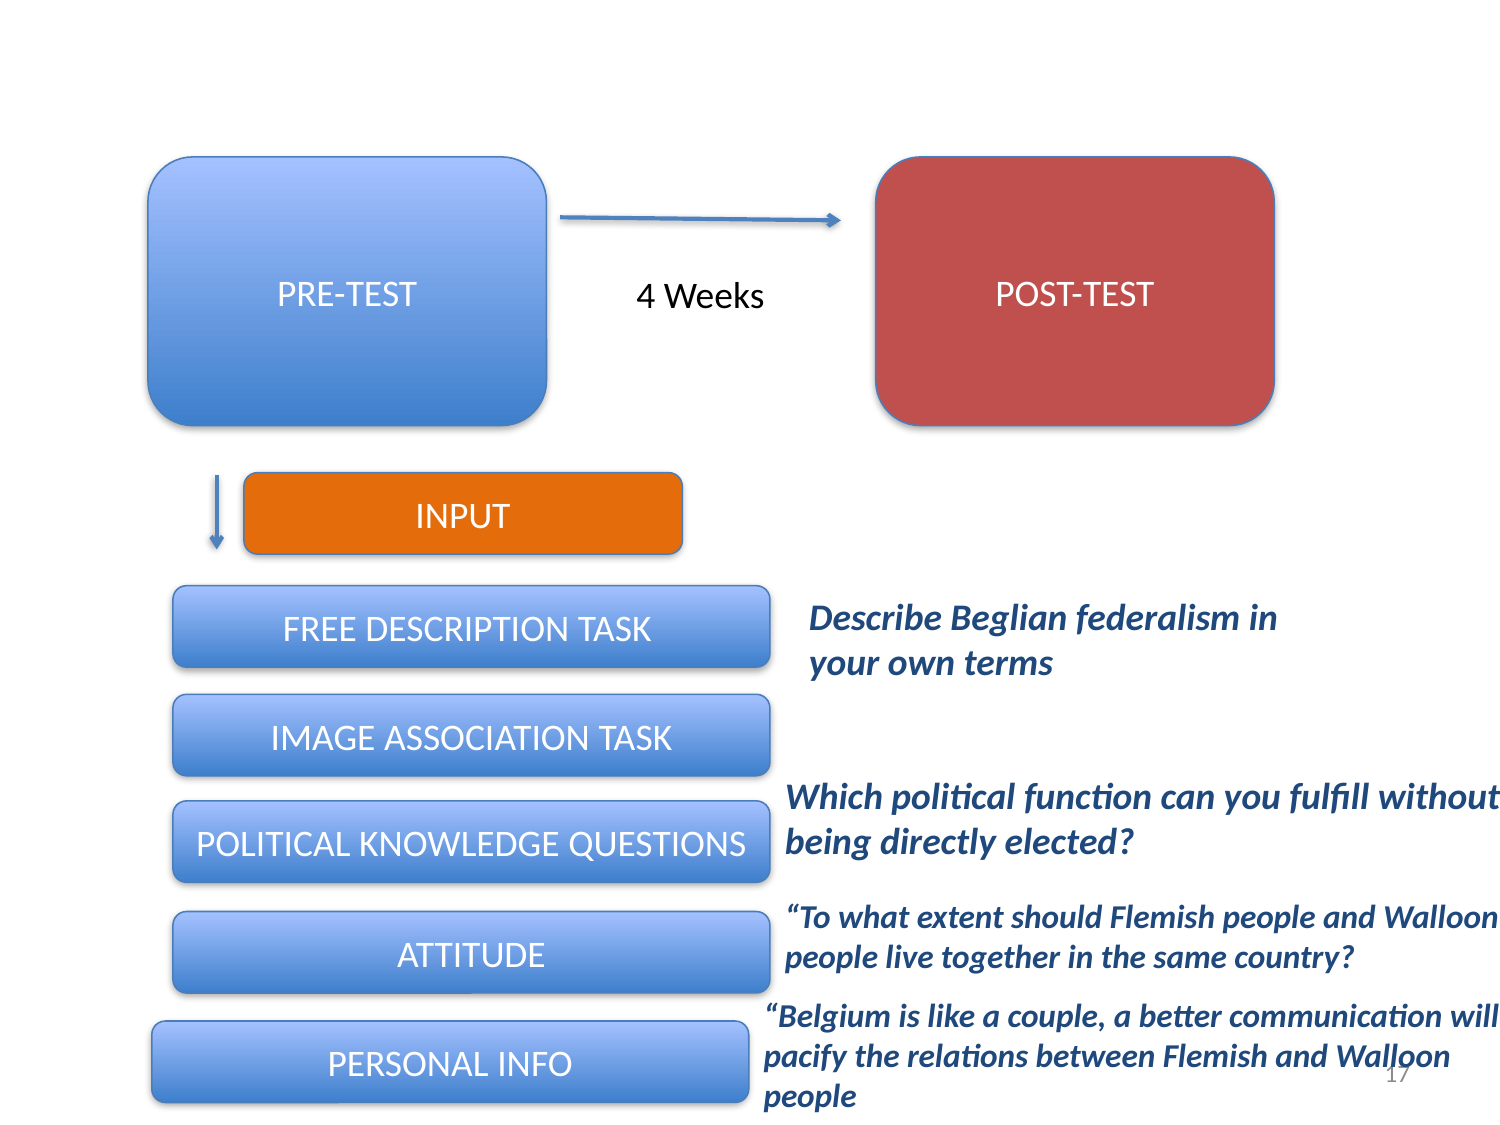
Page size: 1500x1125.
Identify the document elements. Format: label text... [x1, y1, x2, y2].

text_box PERSONAL INFO [151, 1020, 750, 1104]
text_box FREE DESCRIPTION TASK [172, 584, 771, 668]
text_box POLITICAL KNOWLEDGE QUESTIONS [172, 800, 771, 884]
text_box ATTITUDE [172, 910, 771, 994]
text_box Describe Beglian federalism in your own terms [794, 585, 1323, 691]
text_box Which political function can you fulfill without being directly elected? [769, 764, 1500, 870]
text_box “To what extent should Flemish people and Walloon people live together in the same country? [769, 888, 1500, 983]
text_box “Belgium is like a couple, a better communication will pacify the relations between Flemish and Walloon people [748, 986, 1500, 1122]
text_box 4 Weeks [560, 263, 841, 324]
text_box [559, 217, 842, 221]
text_box PRE-TEST [147, 156, 548, 427]
text_box POST-TEST [874, 156, 1276, 427]
text_box INPUT [243, 471, 684, 555]
text_box IMAGE ASSOCIATION TASK [172, 693, 771, 777]
